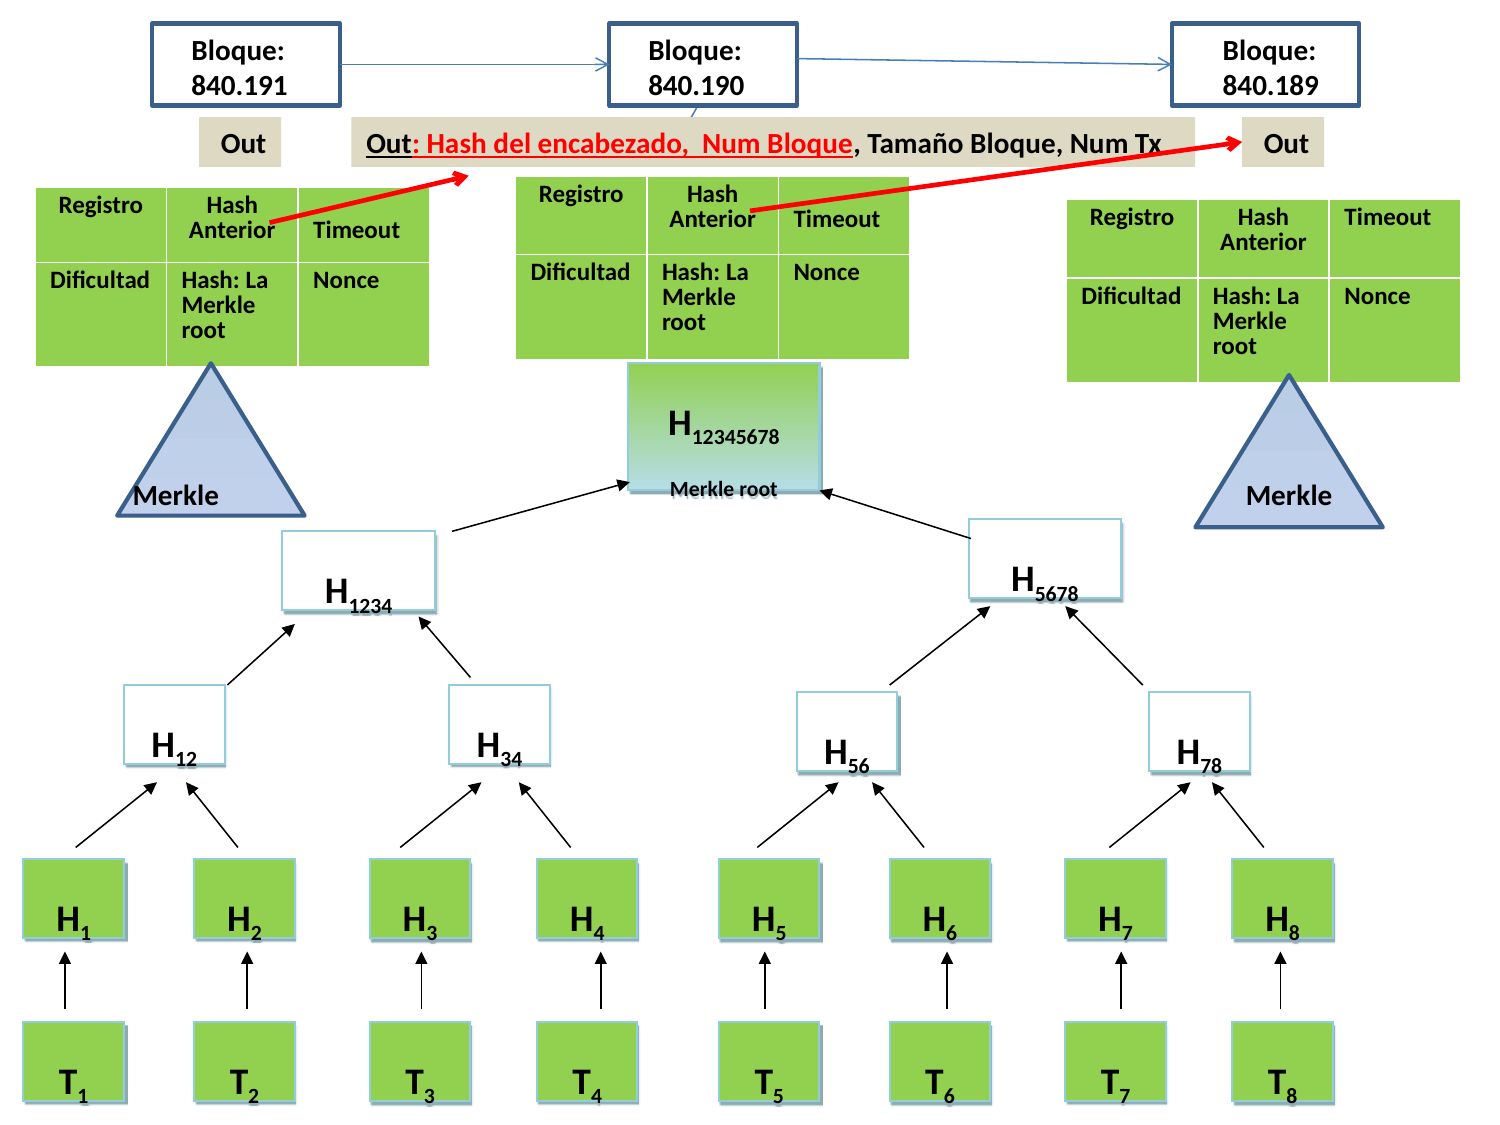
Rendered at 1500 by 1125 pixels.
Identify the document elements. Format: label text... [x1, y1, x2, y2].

table_header Timeout [299, 230, 429, 262]
text_box Out: Hash del encabezado, Num Bloque, Tamaño Bloque, Num Tx [351, 117, 1196, 167]
text_box Merkle [1337, 468, 1348, 519]
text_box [796, 58, 1173, 65]
table_header Hash Anterior [167, 188, 297, 262]
table_header Registro [1067, 219, 1197, 277]
table_header Hash Anterior [648, 177, 778, 254]
table_cell Dificultad [1067, 279, 1197, 361]
table_cell Dificultad [36, 263, 166, 361]
text_box [607, 21, 799, 108]
table_cell Nonce [299, 263, 429, 361]
text_box [1337, 448, 1385, 530]
table_header Hash Anterior [1199, 200, 1328, 277]
table_cell Hash: La Merkle root [167, 263, 297, 361]
text_box [150, 21, 342, 108]
table_header Timeout [779, 219, 909, 254]
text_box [749, 142, 1243, 212]
text_box Bloque: 840.191 [176, 23, 303, 109]
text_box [689, 110, 699, 116]
text_box Bloque: 840.189 [1207, 23, 1334, 109]
table_cell Hash: La Merkle root [1199, 279, 1328, 361]
table_cell Nonce [779, 255, 909, 359]
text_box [269, 175, 469, 223]
table_cell Hash: La Merkle root [648, 255, 778, 359]
table_header Registro [36, 188, 166, 262]
text_box Out [1242, 117, 1325, 167]
table_cell Nonce [1330, 279, 1460, 382]
text_box [1170, 21, 1361, 108]
text_box Bloque: 840.190 [633, 23, 760, 109]
table_header Timeout [1330, 200, 1460, 277]
table_header Registro [516, 177, 646, 254]
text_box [23, 363, 1334, 1102]
text_box Out [199, 117, 282, 167]
table_cell Dificultad [516, 255, 646, 359]
